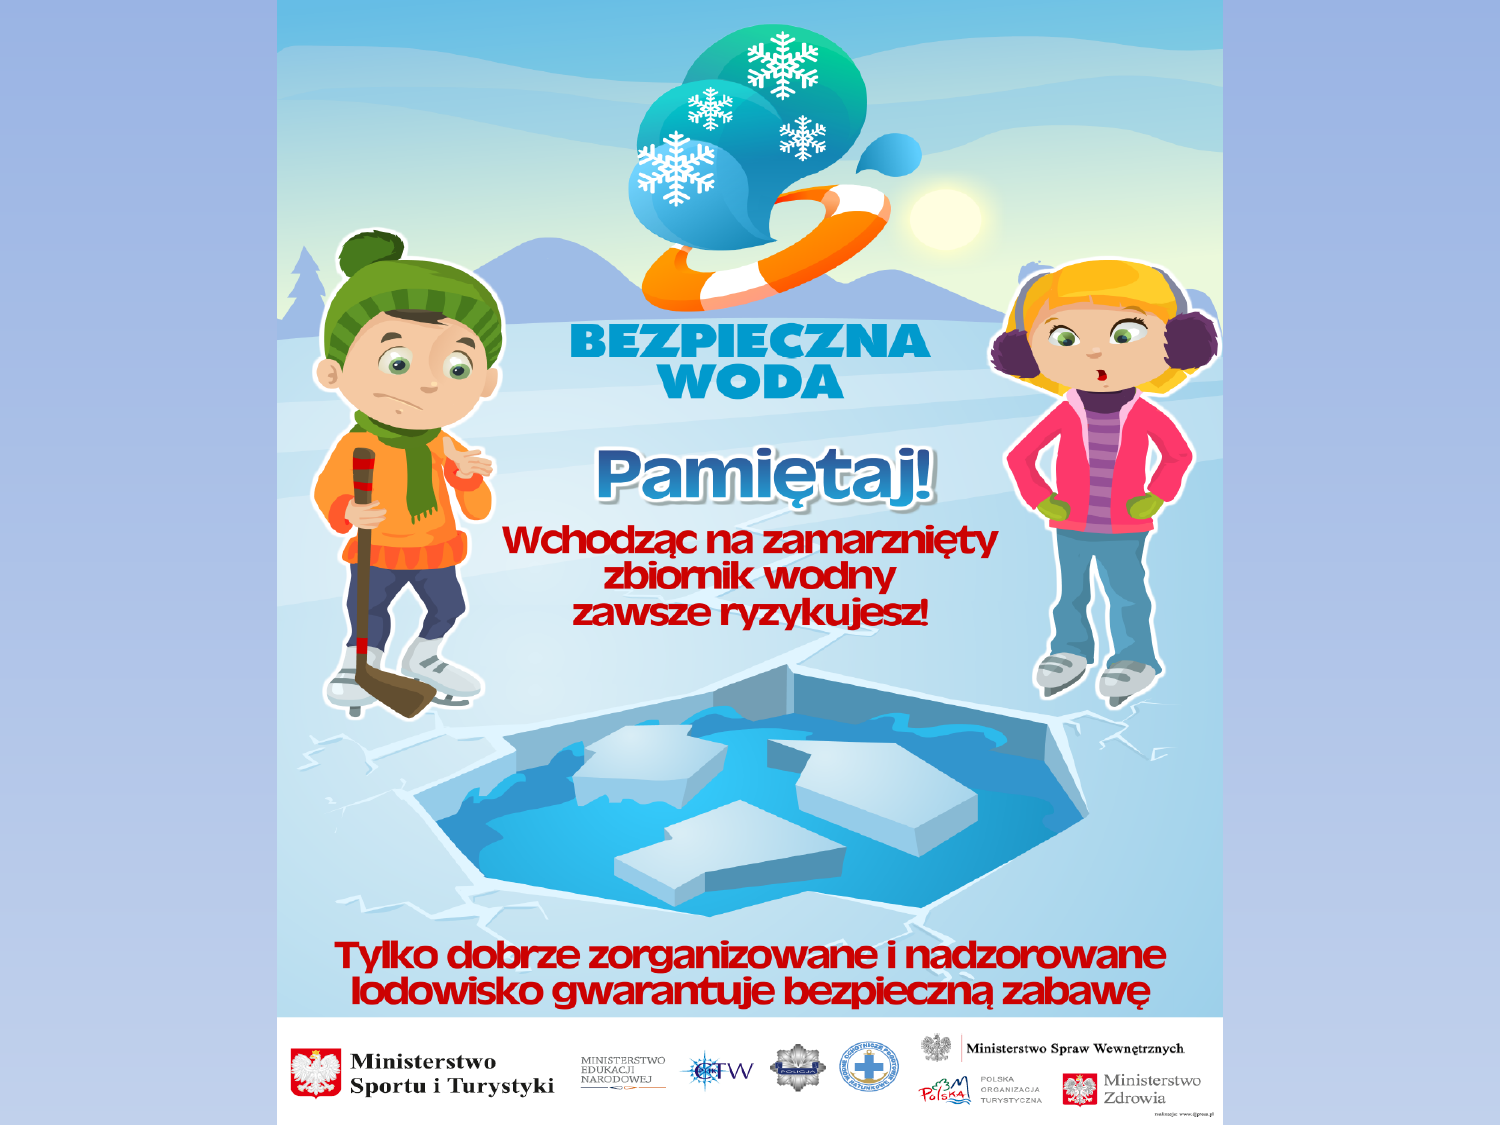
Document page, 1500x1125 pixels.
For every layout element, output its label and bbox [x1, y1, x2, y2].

picture [277, 0, 1223, 1125]
